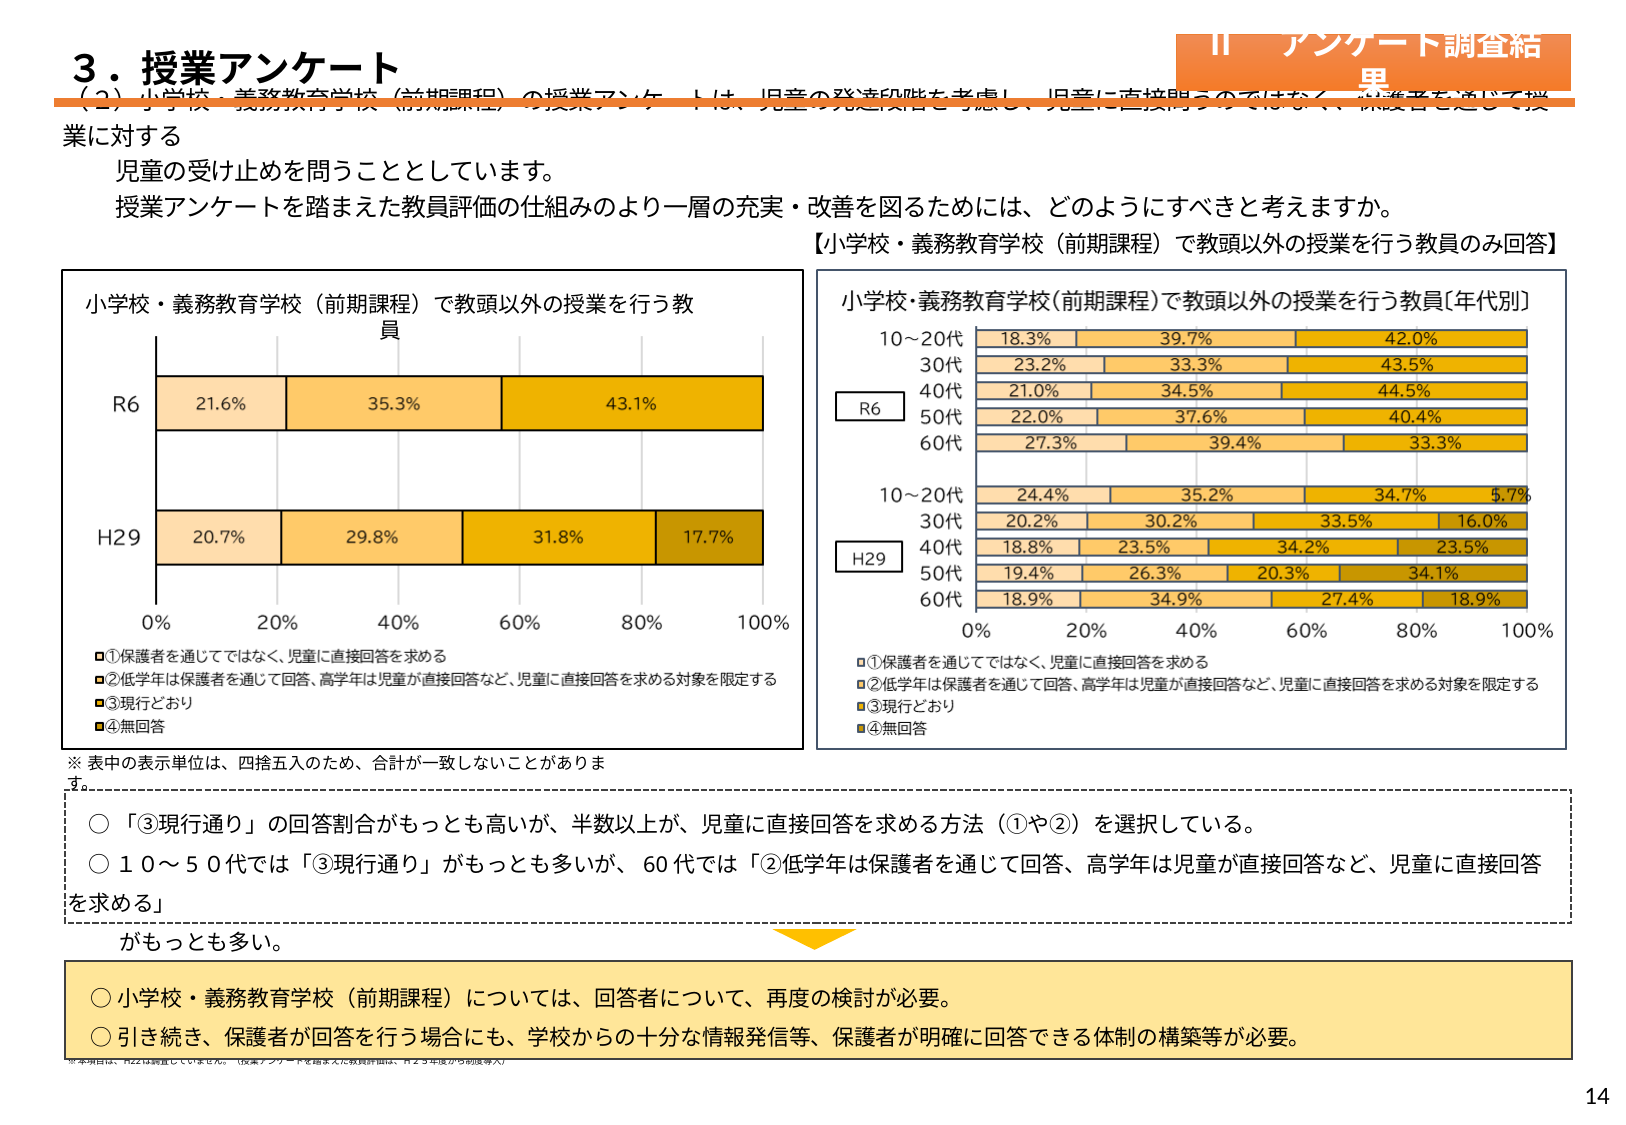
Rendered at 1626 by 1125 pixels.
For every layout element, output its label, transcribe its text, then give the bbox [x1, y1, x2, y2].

text_box （２）小学校・義務教育学校（前期課程）の授業アンケートは、児童の発達段階を考慮し、児童に直接問うのではなく、保護者を通じて授業に対する 児童の受け止めを問うこととしています。 授業アンケートを踏まえた教員評価の仕組みのより一層の充実・改善を図るためには、どのようにすべきと考えますか。 【小学校・義務教育学校（前期課程）で教頭以外の授業を行う教員のみ回答】 [51, 70, 1582, 263]
text_box [772, 928, 857, 951]
text_box ※表中の表示単位は、四捨五入のため、合計が一致しないことがあります。 [51, 745, 636, 800]
text_box ３．授業アンケート [51, 34, 1307, 106]
picture [816, 269, 1567, 750]
text_box ※本項目は、H22は調査していません。（授業アンケートを踏まえた教員評価は、H２５年度から制度導入） [56, 1058, 911, 1091]
text_box [1559, 789, 1572, 924]
text_box ○ 「③現行通り」の回答割合がもっとも高いが、半数以上が、児童に直接回答を求める方法（①や②）を選択している。 ○ １０～5０代では「③現行通り」がもっとも多いが、60代では「②低学年は保護者を通じて回答、高学年は児童が直接回答など、児童に直接回答を求める」 がもっとも多い。 [52, 790, 1559, 963]
picture [61, 269, 804, 750]
text_box [64, 960, 1573, 964]
text_box Ⅱ アンケート調査結果 [1307, 34, 1571, 91]
slide_number 13 [1259, 1065, 1625, 1125]
text_box ○ 小学校・義務教育学校（前期課程）については、回答者について、再度の検討が必要。 ○ 引き続き、保護者が回答を行う場合にも、学校からの十分な情報発信等、保護者が明確に回答できる体制の構築等が必要。 [54, 964, 1575, 1058]
